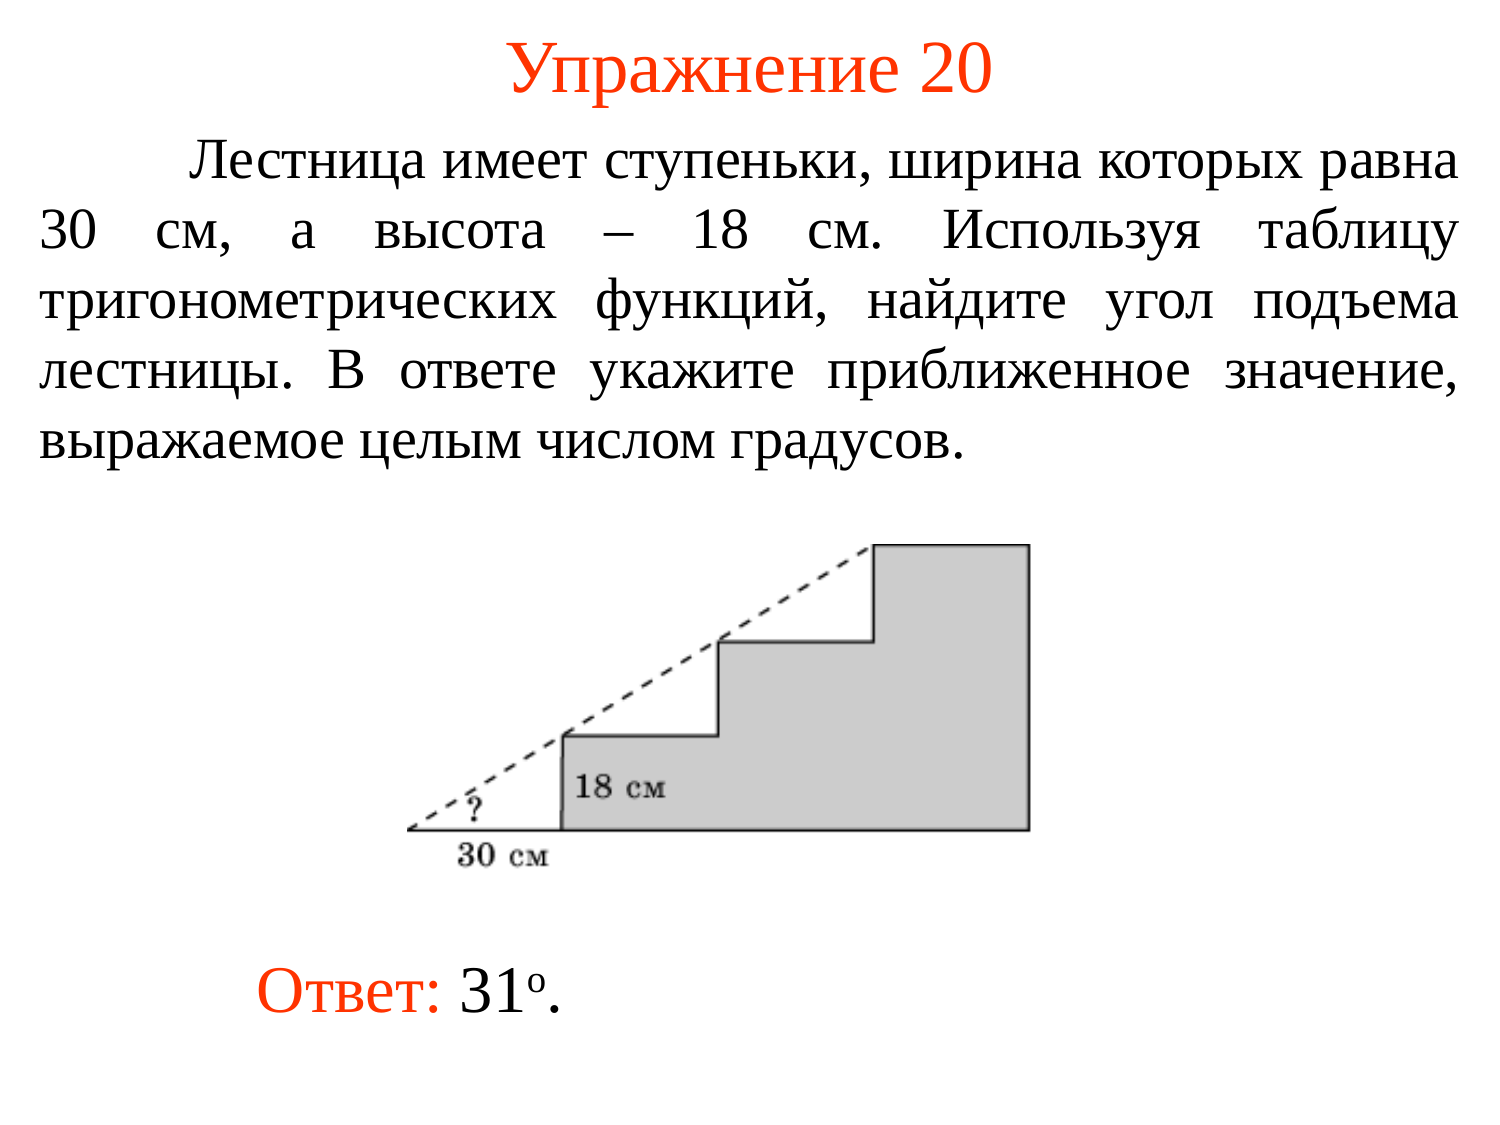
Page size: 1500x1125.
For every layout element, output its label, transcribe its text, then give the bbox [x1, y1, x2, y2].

picture [407, 544, 1033, 875]
text_box Лестница имеет ступеньки, ширина которых равна 30 см, а высота – 18 см. Используя таблицу тригонометрических функций, найдите угол подъема лестницы. В ответе укажите приближенное значение, выражаемое целым числом градусов. [24, 112, 1475, 478]
title Упражнение 20 [112, 24, 1388, 100]
text_box Ответ: 31о. [242, 938, 1017, 1034]
